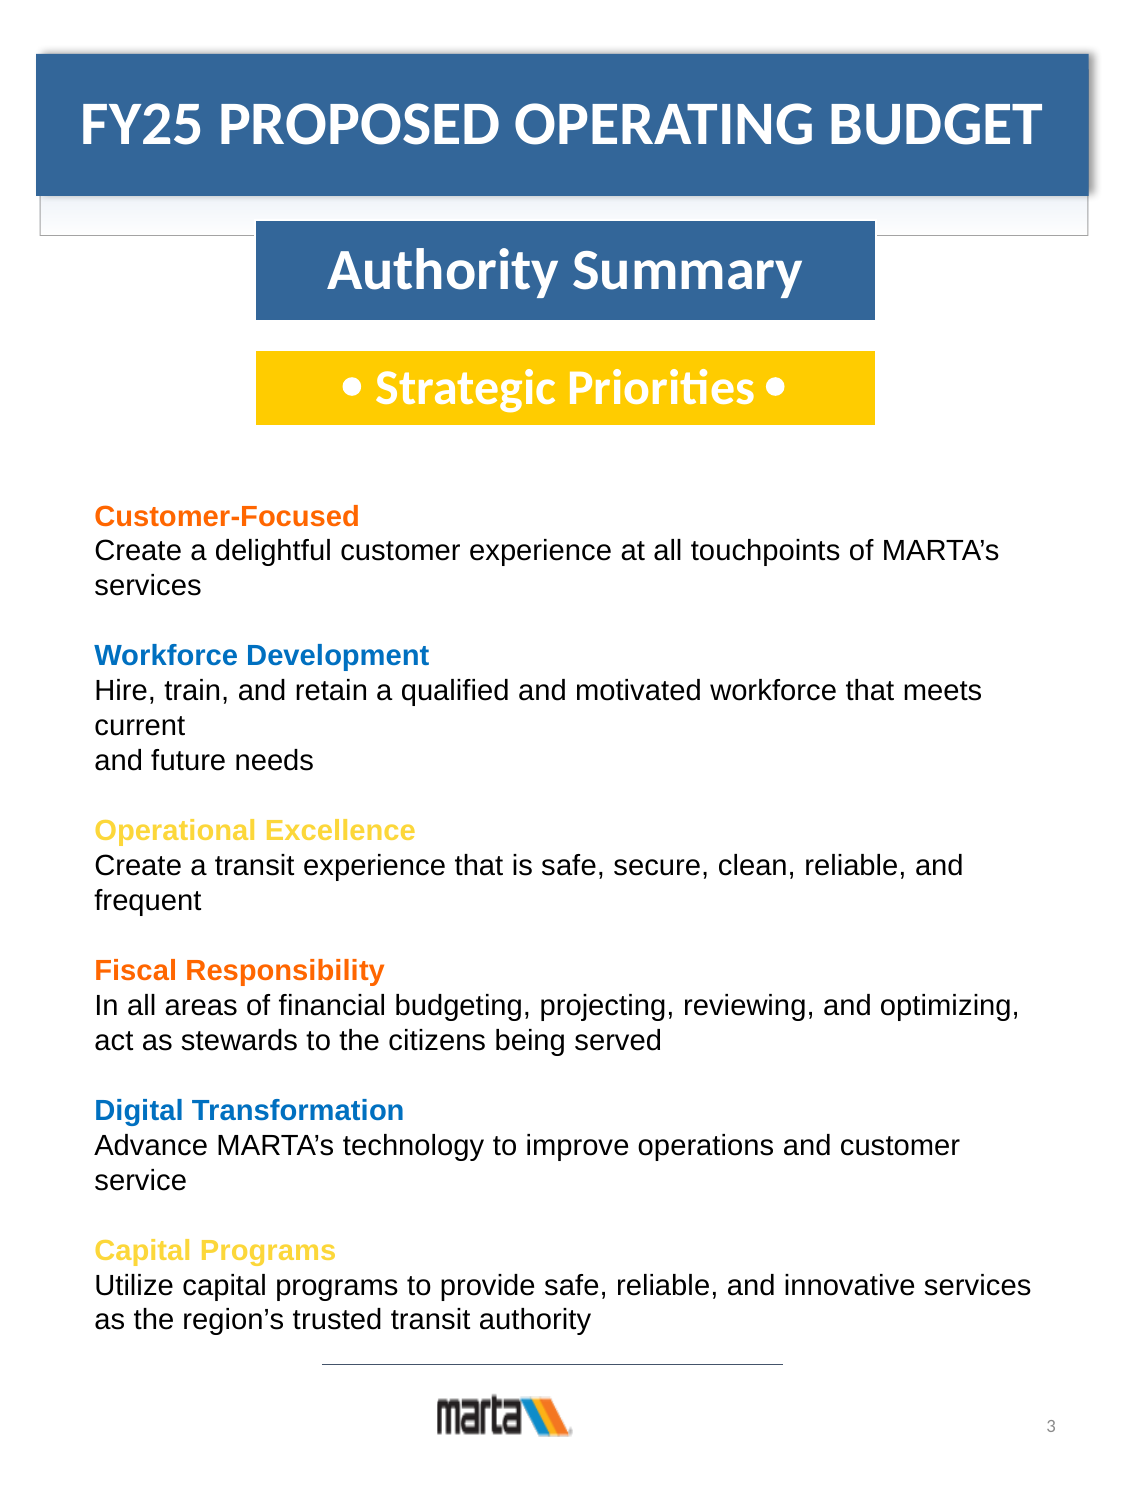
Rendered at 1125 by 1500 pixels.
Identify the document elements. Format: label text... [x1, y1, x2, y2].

slide_number 3 [907, 1403, 1071, 1446]
text_box  Strategic Priorities  [254, 349, 877, 427]
text_box FY25 PROPOSED OPERATING BUDGET [36, 53, 1089, 196]
text_box Customer-Focused​ Create a delightful customer experience at all touchpoints of MARTA’s services​ ​ Workforce Development​ Hire, train, and retain a qualified and motivated workforce that meets current ​ and future needs​ ​ Operational Excellence​ Create a transit experience that is safe, secure, clean, reliable, and frequent​ ​ Fiscal Responsibility​ In all areas of financial budgeting, projecting, reviewing, and optimizing, act as stewards to the citizens being served​ ​ Digital Transformation​ Advance MARTA’s technology to improve operations and customer service​ ​ Capital Programs​ Utilize capital programs to provide safe, reliable, and innovative services as the region’s trusted transit authority​ [79, 489, 1072, 1344]
text_box Authority Summary [254, 219, 877, 322]
